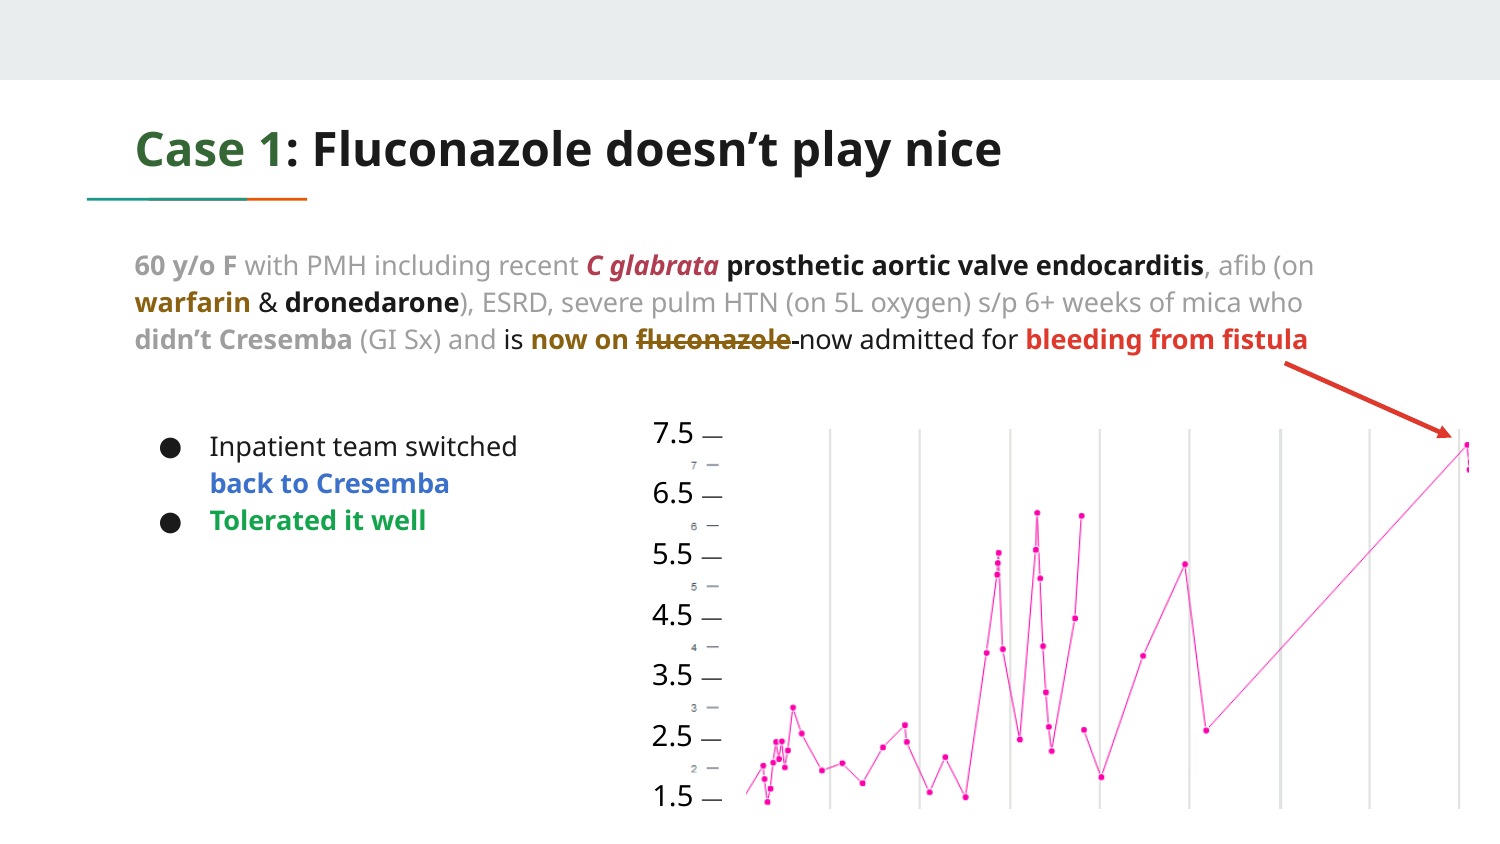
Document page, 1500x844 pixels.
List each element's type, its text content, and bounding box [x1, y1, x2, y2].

list 60 y/o F with PMH including recent C glabrata prosthetic aortic valve endocarditis, afib (on warfarin & dronedarone), ESRD, severe pulm HTN (on 5L oxygen) s/p 6+ weeks of mica who didn’t Cresemba (GI Sx) and is now on fluconazole now admitted for bleeding from fistula [119, 228, 1381, 600]
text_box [627, 408, 1469, 818]
title Case 1: Fluconazole doesn’t play nice [119, 103, 1381, 192]
list Inpatient team switched back to Cresemba Tolerated it well [119, 409, 598, 570]
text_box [1284, 362, 1453, 438]
